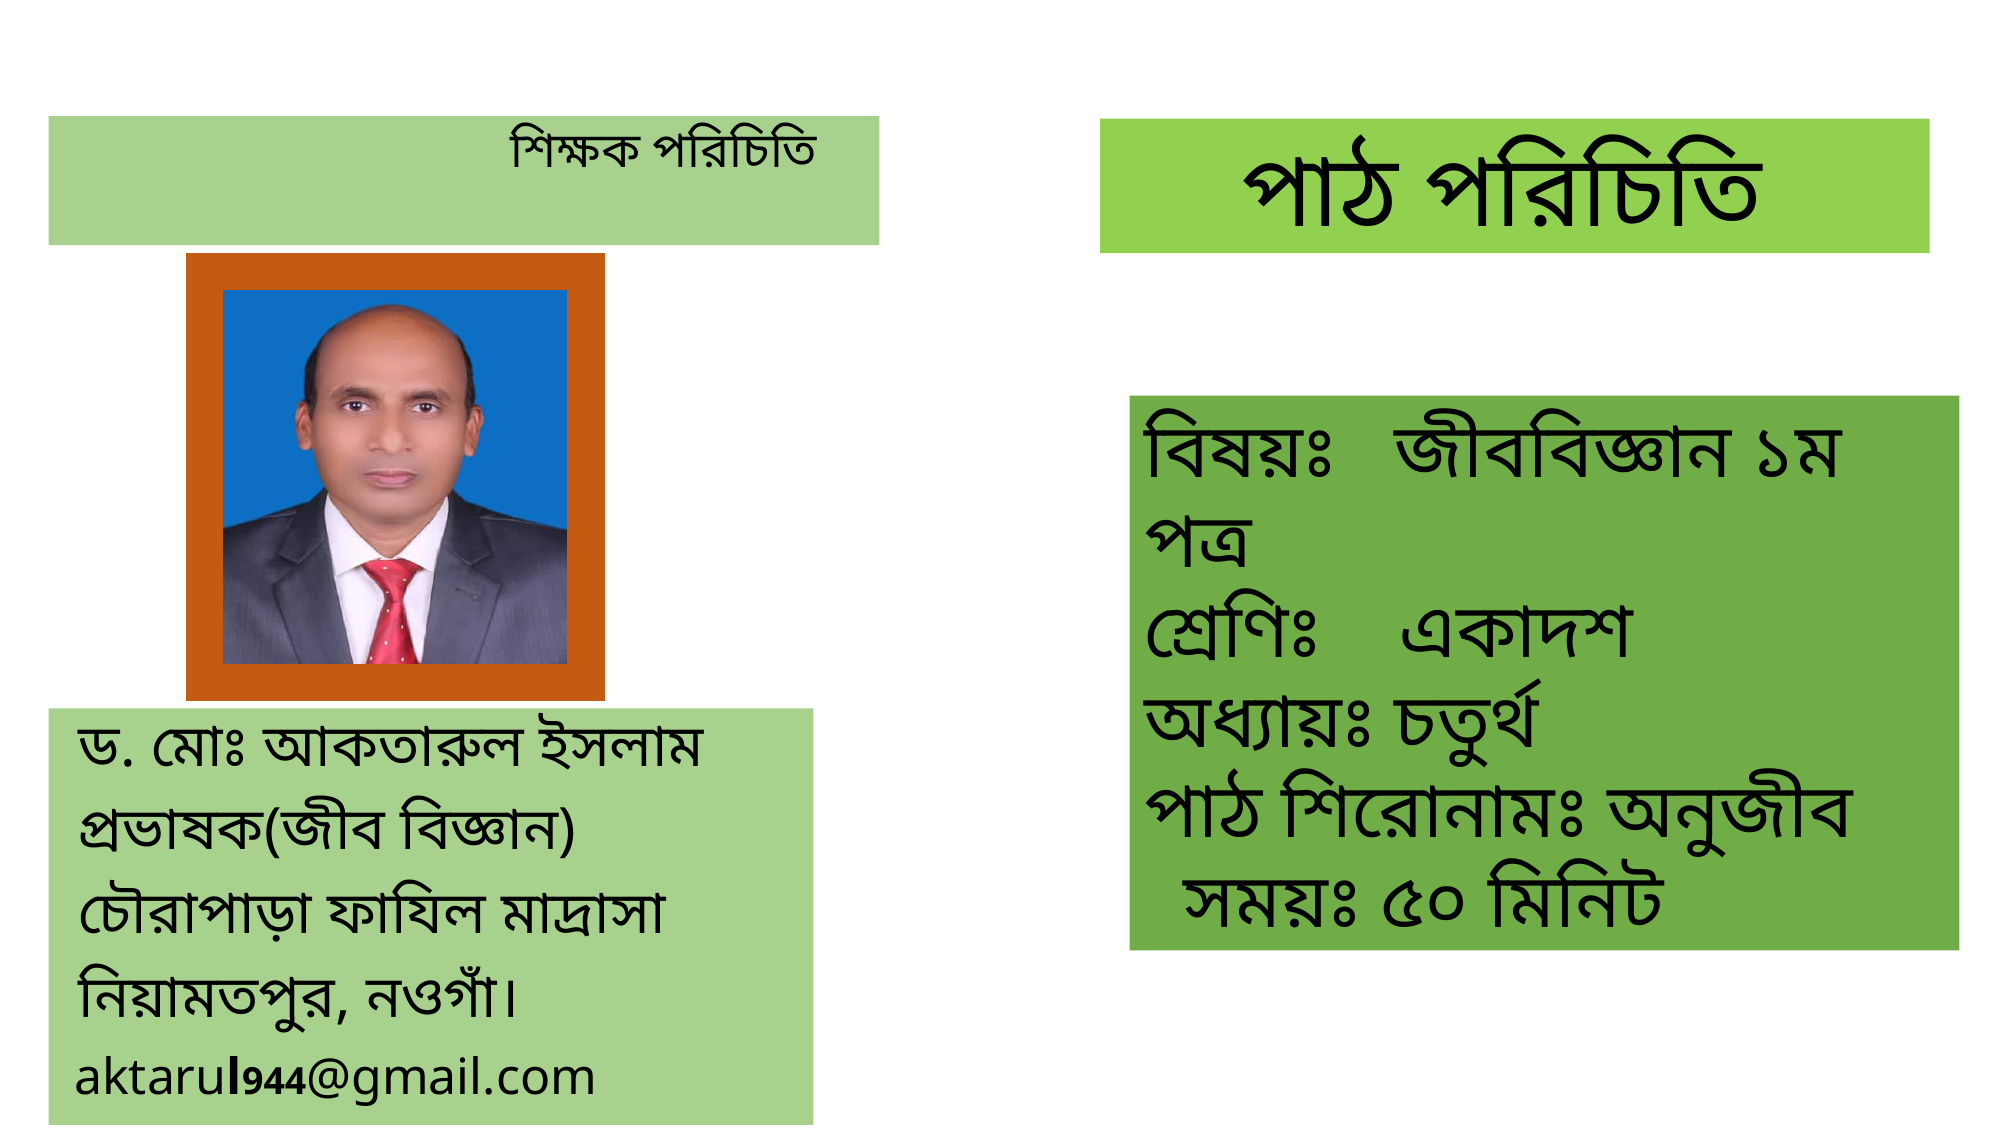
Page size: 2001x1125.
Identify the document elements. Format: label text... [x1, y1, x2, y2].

text_box বিষয়ঃ জীববিজ্ঞান ১ম পত্র শ্রেণিঃ একাদশ অধ্যায়ঃ চতুর্থ পাঠ শিরোনামঃ অনুজীব সময়ঃ ৫০ মিনিট [1129, 395, 1960, 951]
text_box পাঠ পরিচিতি [1100, 118, 1930, 254]
list ড. মোঃ আকতারুল ইসলাম প্রভাষক(জীব বিজ্ঞান) চৌরাপাড়া ফাযিল মাদ্রাসা নিয়ামতপুর, নওগাঁ। aktarul944@gmail.com [48, 708, 814, 1125]
title শিক্ষক পরিচিতি [48, 116, 880, 246]
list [222, 289, 568, 664]
